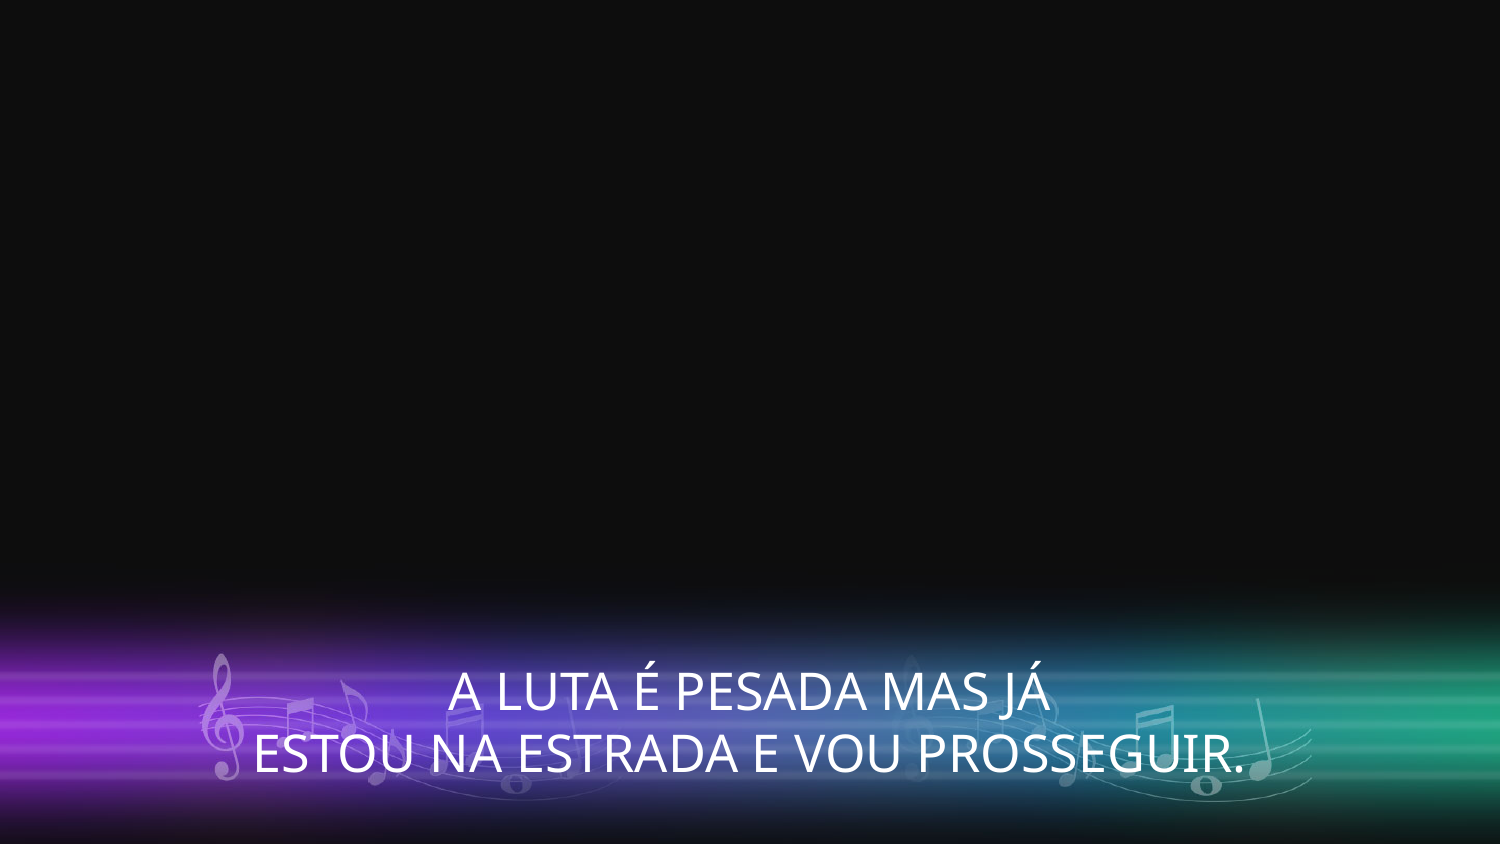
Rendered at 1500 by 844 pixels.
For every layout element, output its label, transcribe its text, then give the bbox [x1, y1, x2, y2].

picture [0, 0, 1500, 844]
text_box A LUTA É PESADA MAS JÁ ESTOU NA ESTRADA E VOU PROSSEGUIR. [182, 651, 1317, 791]
